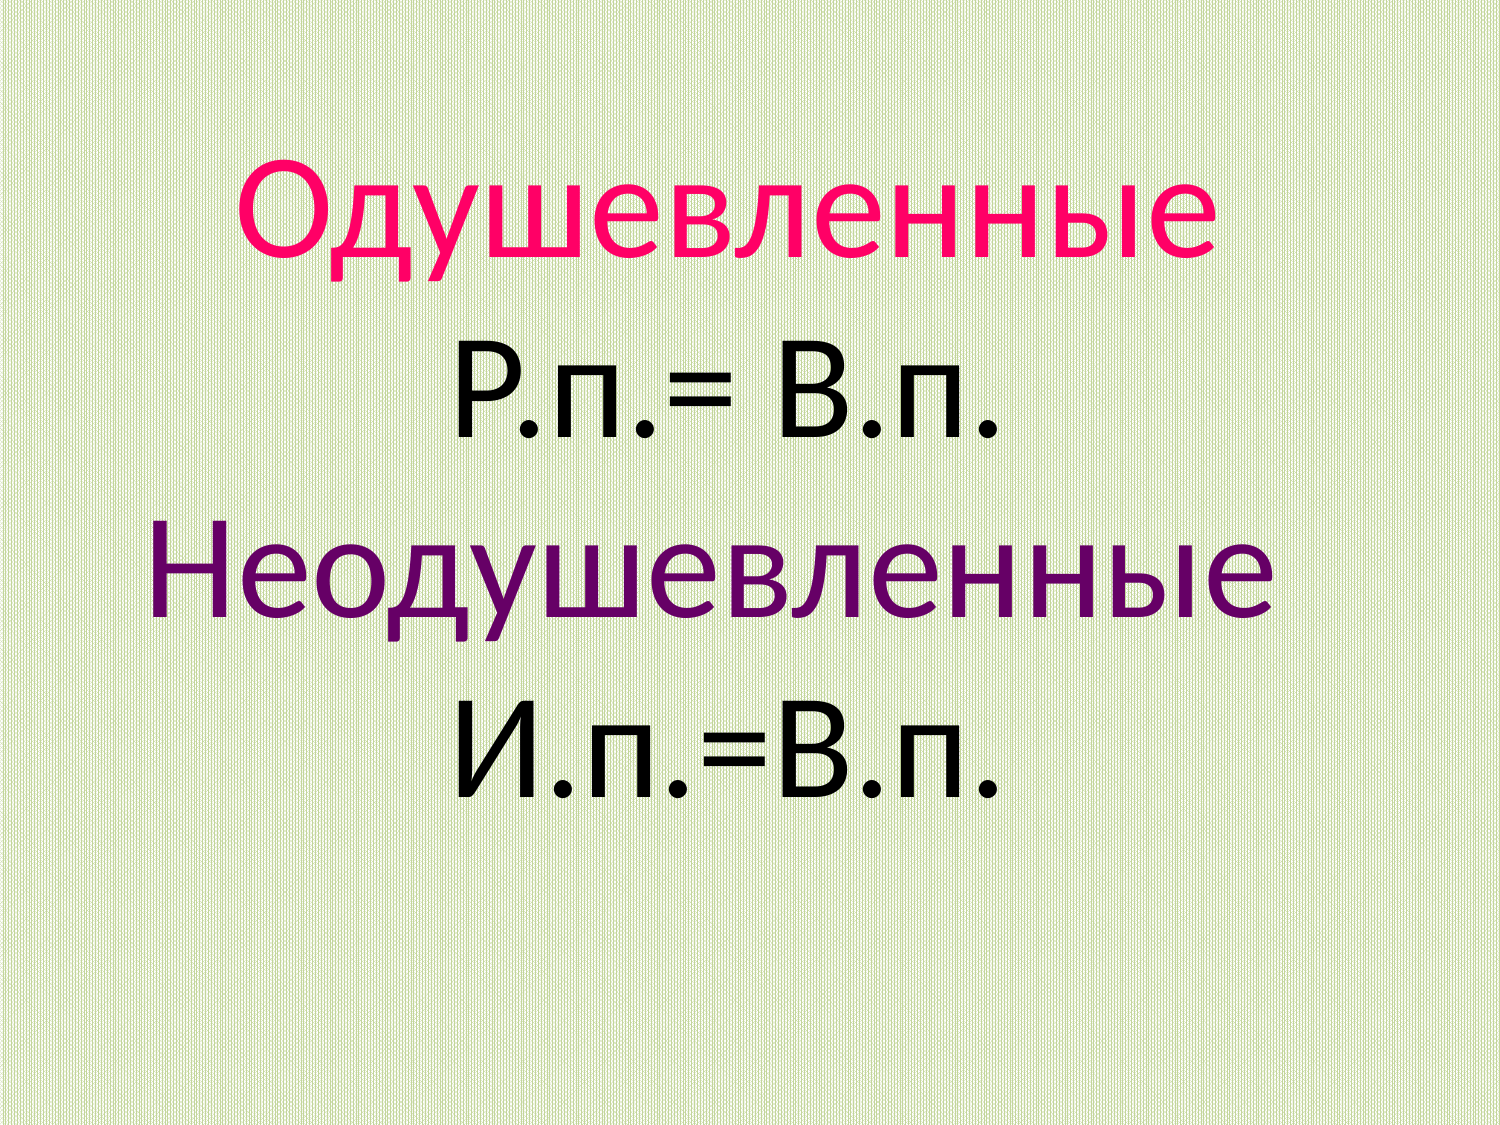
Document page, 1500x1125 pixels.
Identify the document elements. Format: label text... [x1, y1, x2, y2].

title Одушевленные Р.п.= В.п. Неодушевленные И.п.=В.п. [53, 66, 1404, 870]
